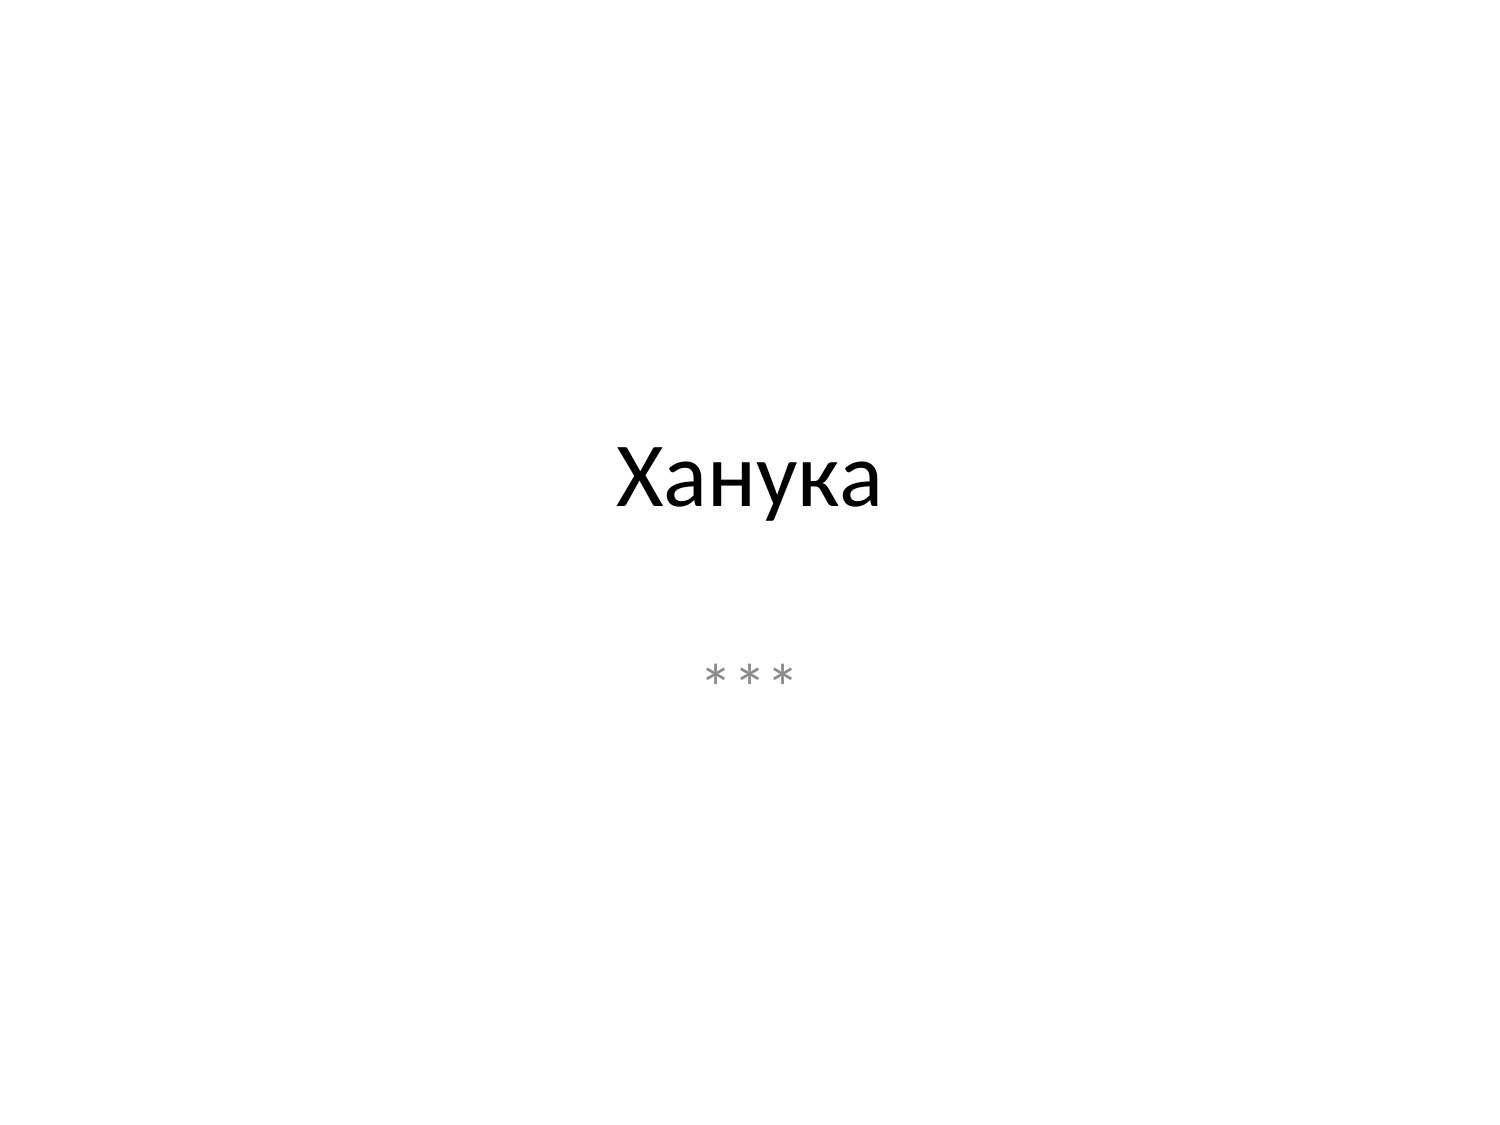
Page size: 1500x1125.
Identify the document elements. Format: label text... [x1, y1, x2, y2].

title Ханука [112, 349, 1388, 591]
subtitle *** [224, 637, 1276, 926]
